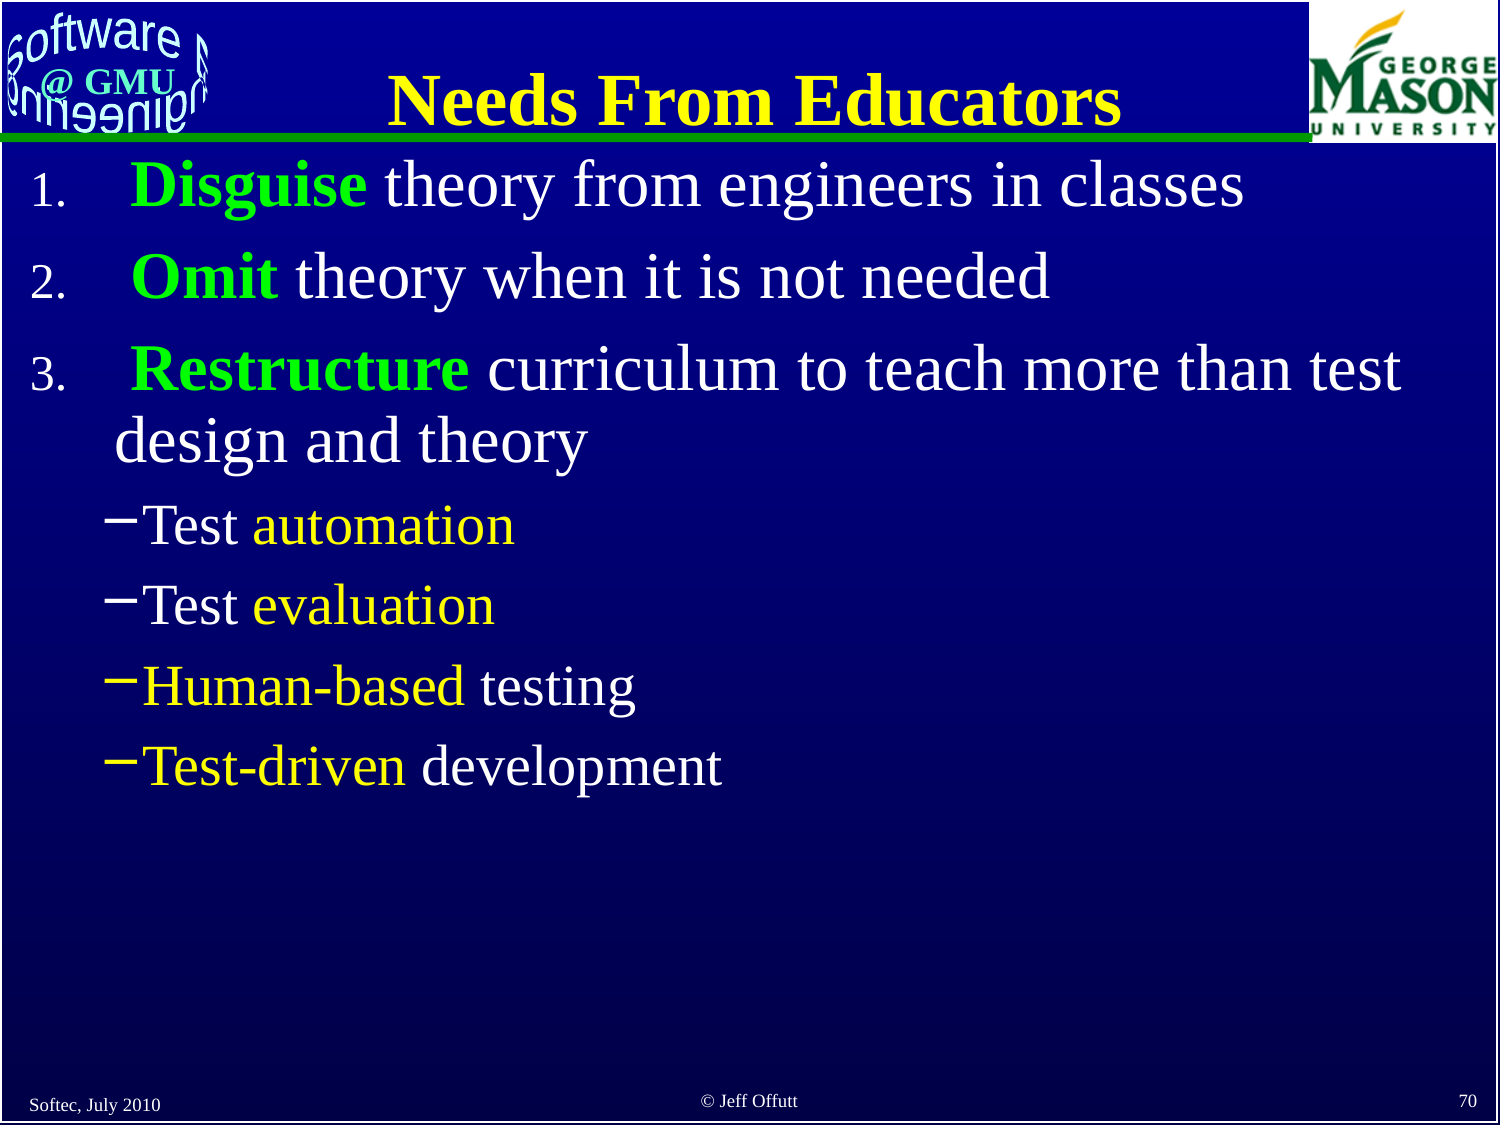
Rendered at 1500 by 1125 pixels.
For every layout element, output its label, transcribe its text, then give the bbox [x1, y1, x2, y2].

picture [1309, 2, 1498, 143]
list Disguise theory from engineers in classes Omit theory when it is not needed Restructure curriculum to teach more than test design and theory Test automation Test evaluation Human-based testing Test-driven development [14, 141, 1486, 1084]
title Needs From Educators [186, 15, 1325, 141]
footer © Jeff Offutt [511, 1083, 987, 1119]
slide_number 70 [1179, 1082, 1493, 1119]
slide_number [13, 1081, 451, 1123]
